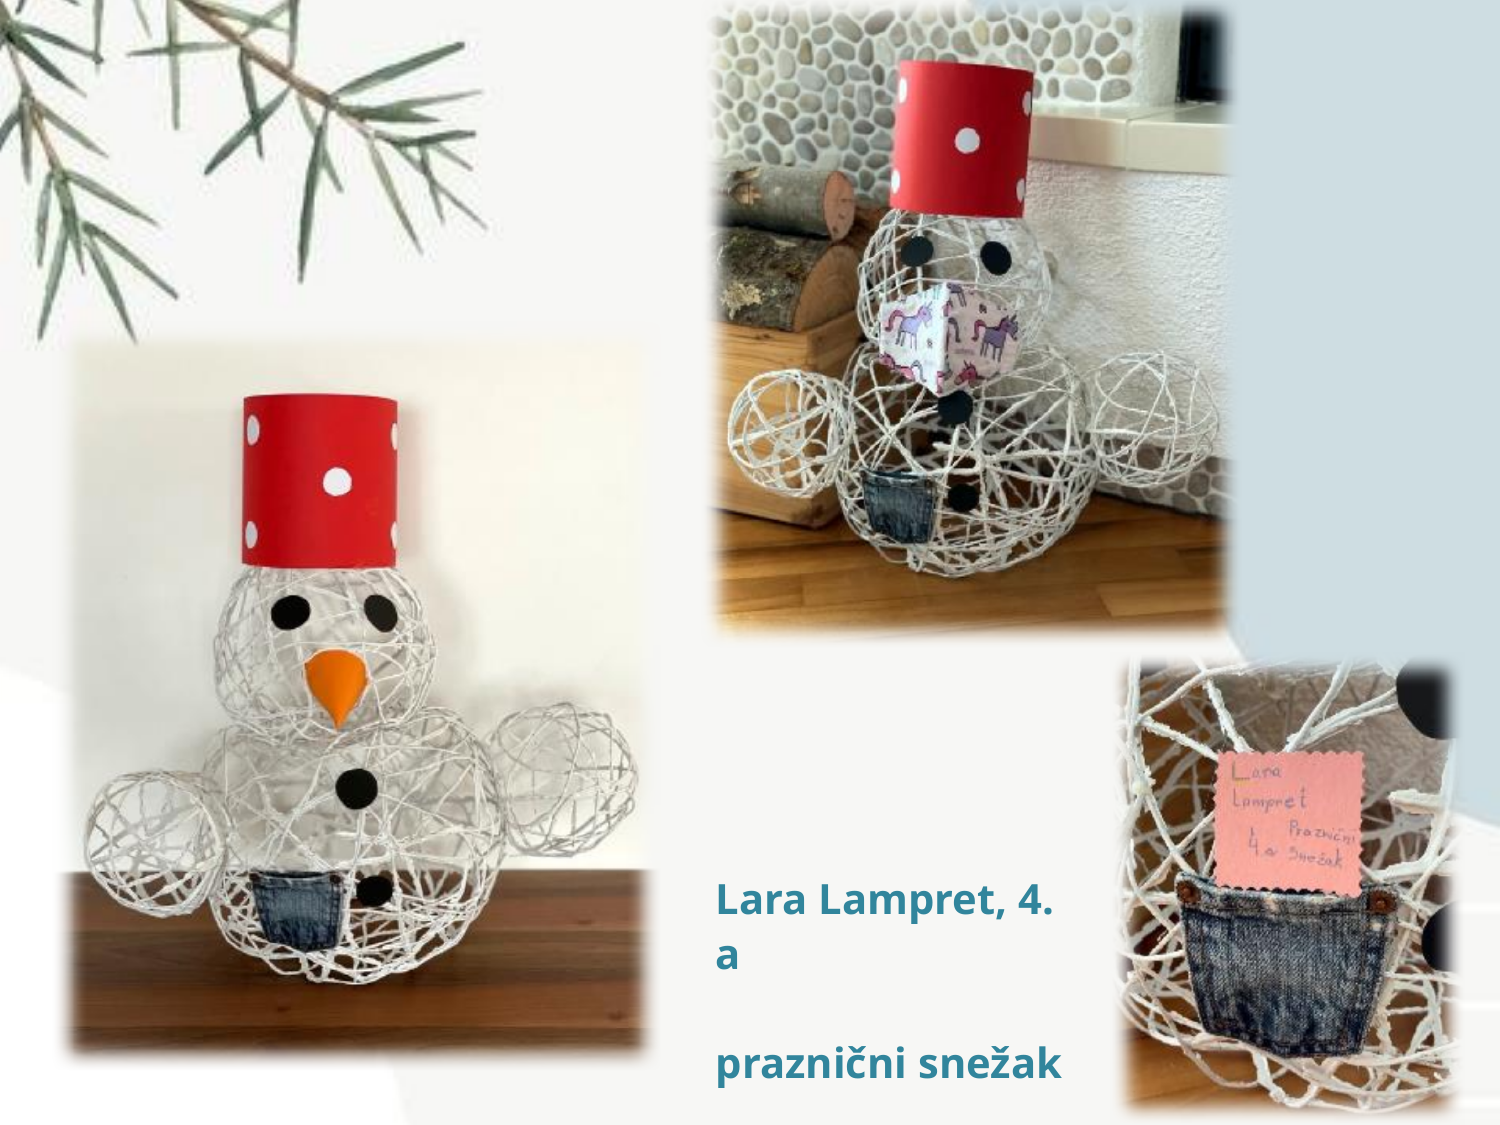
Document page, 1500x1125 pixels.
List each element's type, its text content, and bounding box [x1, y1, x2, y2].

text_box Lara Lampret, 4. a praznični snežak [700, 860, 1091, 1095]
picture [0, 0, 1500, 1125]
